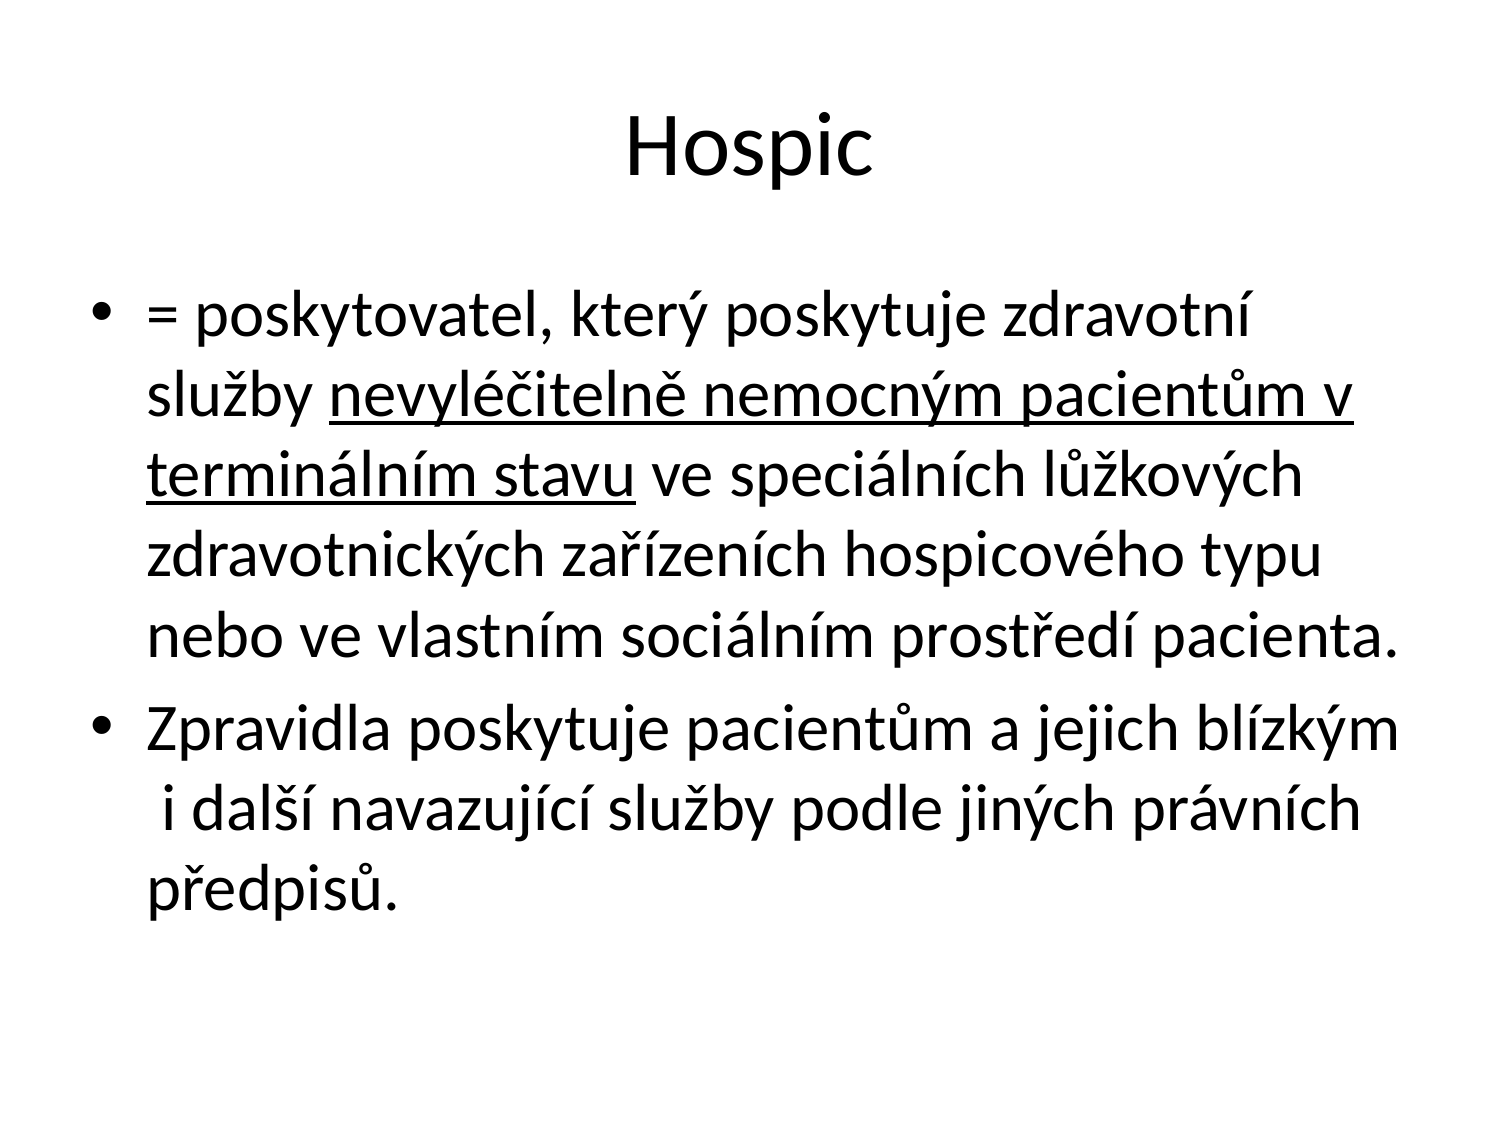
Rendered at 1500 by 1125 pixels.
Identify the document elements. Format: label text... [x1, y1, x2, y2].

list = poskytovatel, který poskytuje zdravotní služby nevyléčitelně nemocným pacientům v terminálním stavu ve speciálních lůžkových zdravotnických zařízeních hospicového typu nebo ve vlastním sociálním prostředí pacienta. Zpravidla poskytuje pacientům a jejich blízkým i další navazující služby podle jiných právních předpisů. [75, 262, 1425, 1005]
title Hospic [75, 45, 1425, 233]
